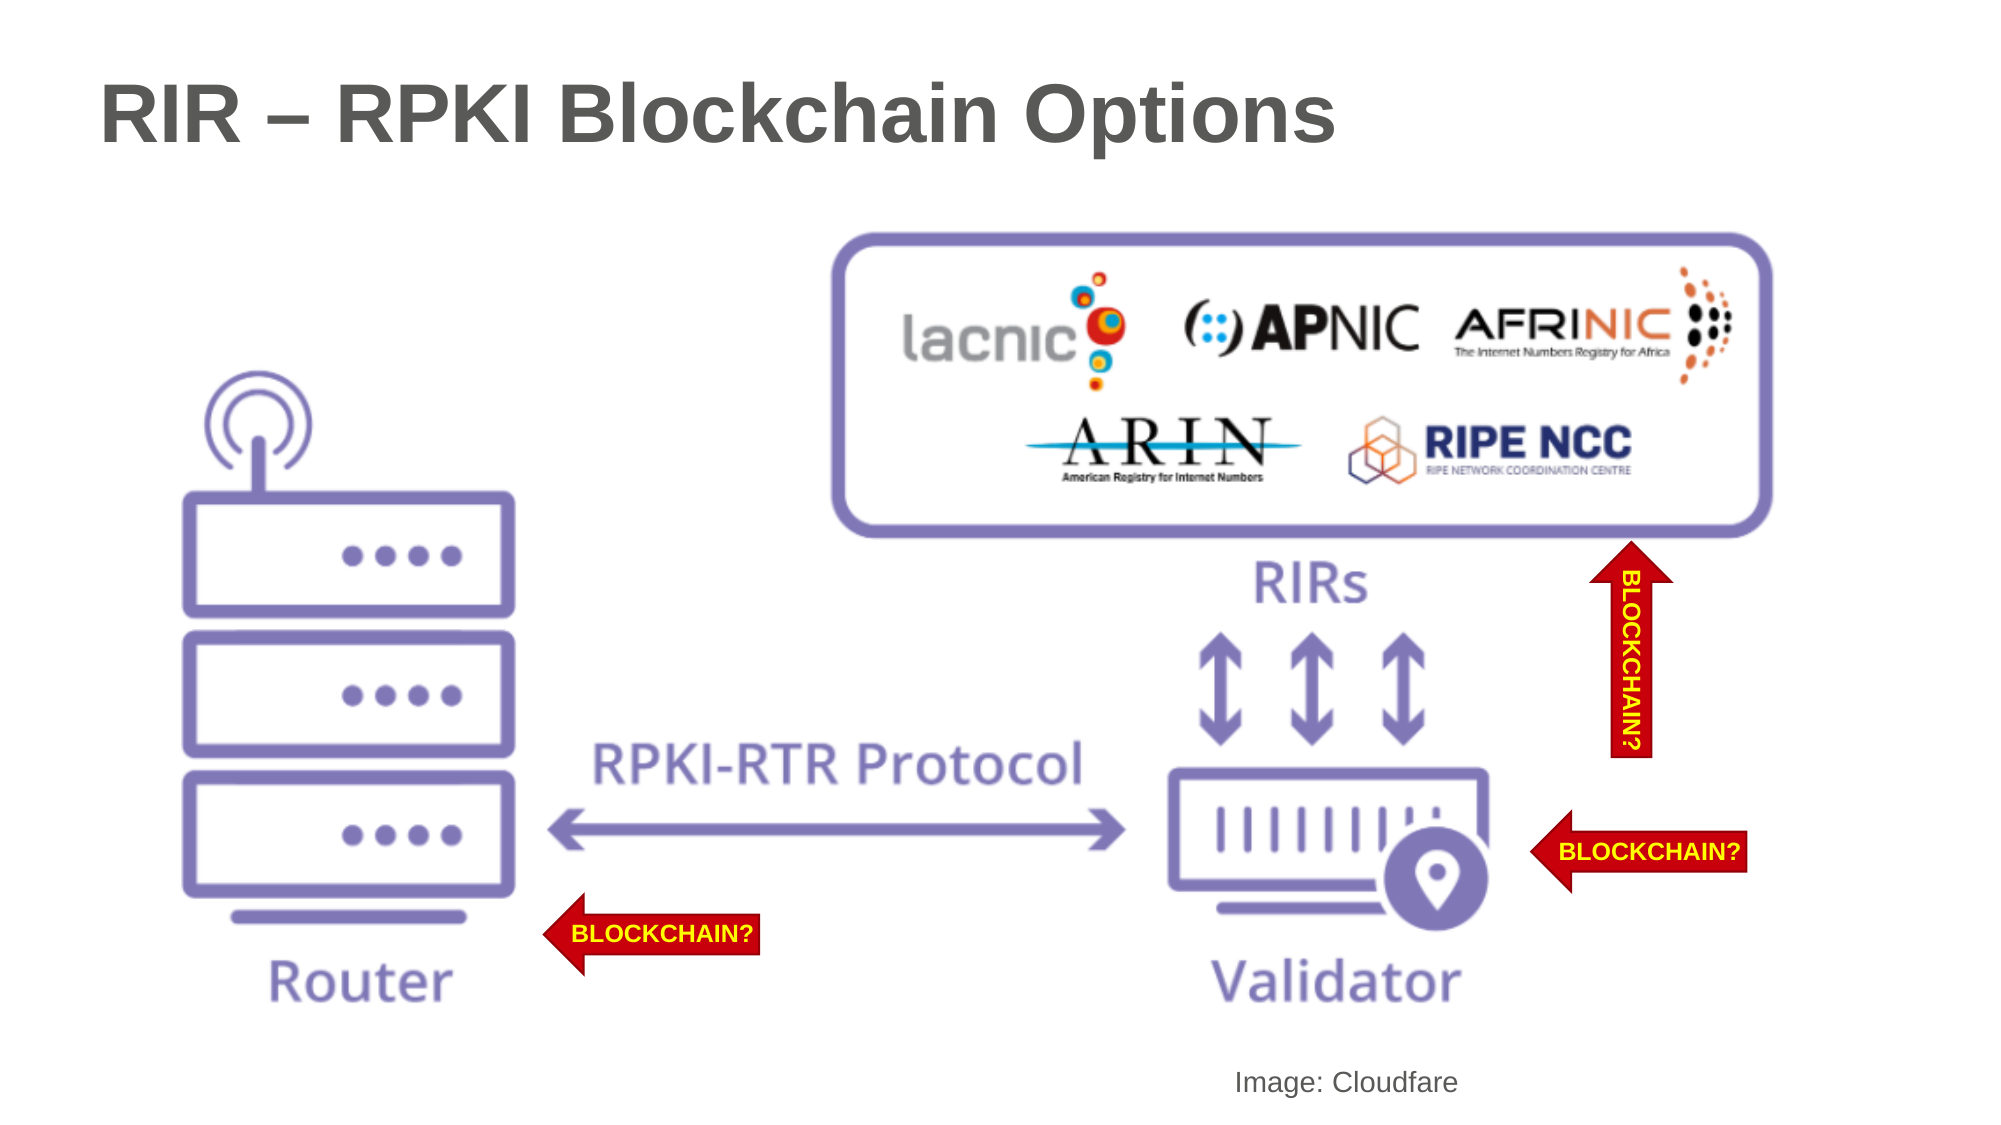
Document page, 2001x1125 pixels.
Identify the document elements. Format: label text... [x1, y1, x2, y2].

text_box RIR – RPKI Blockchain Options [84, 43, 1810, 168]
picture [159, 211, 1778, 1024]
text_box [543, 894, 771, 975]
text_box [1531, 811, 1758, 892]
text_box Image: Cloudfare [1219, 1056, 1475, 1106]
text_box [1518, 615, 1745, 695]
